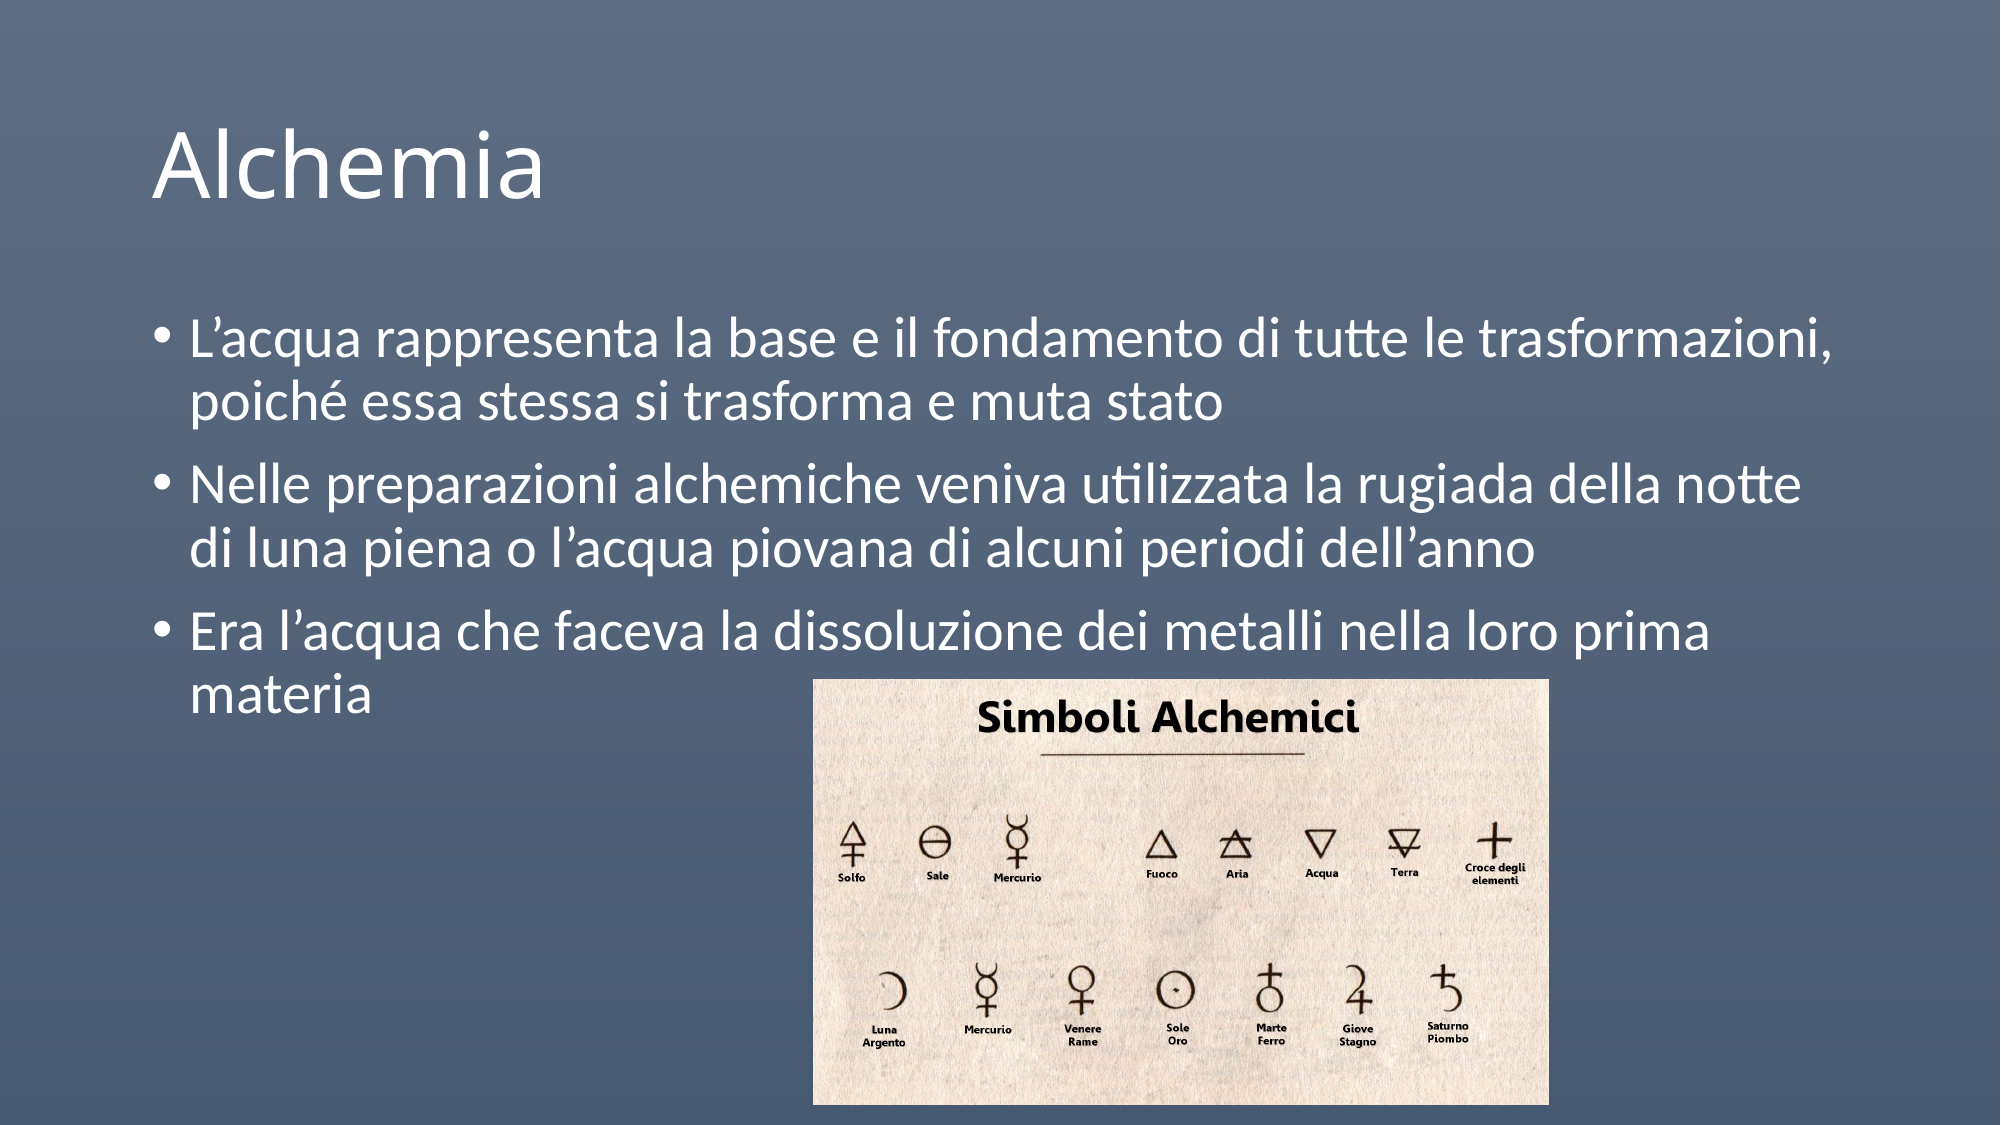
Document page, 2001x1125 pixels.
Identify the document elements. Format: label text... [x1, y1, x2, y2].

picture [813, 679, 1549, 1105]
list L’acqua rappresenta la base e il fondamento di tutte le trasformazioni, poiché essa stessa si trasforma e muta stato Nelle preparazioni alchemiche veniva utilizzata la rugiada della notte di luna piena o l’acqua piovana di alcuni periodi dell’anno Era l’acqua che faceva la dissoluzione dei metalli nella loro prima materia [137, 299, 1863, 1082]
title Alchemia [137, 59, 1863, 278]
